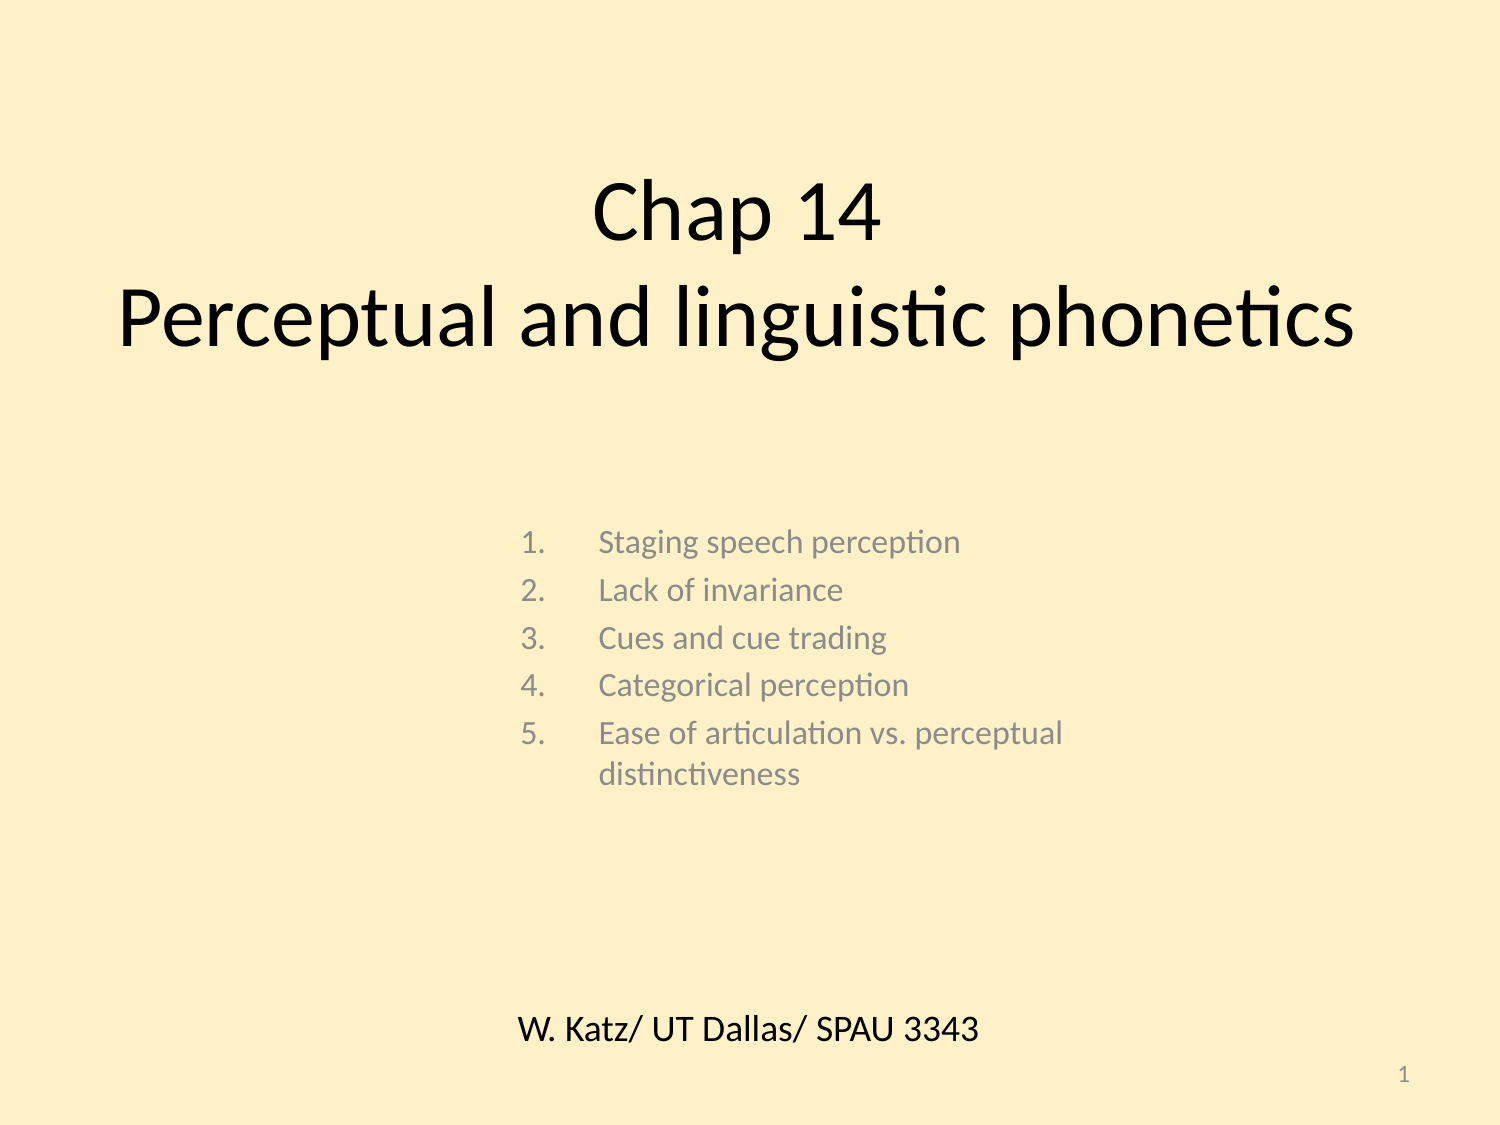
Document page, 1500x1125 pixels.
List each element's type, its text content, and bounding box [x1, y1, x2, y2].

subtitle Staging speech perception Lack of invariance Cues and cue trading Categorical perception Ease of articulation vs. perceptual distinctiveness [505, 512, 1156, 800]
title Chap 14 Perceptual and linguistic phonetics [99, 137, 1375, 379]
text_box W. Katz/ UT Dallas/ SPAU 3343 [503, 996, 995, 1057]
slide_number 1 [1074, 1042, 1425, 1103]
